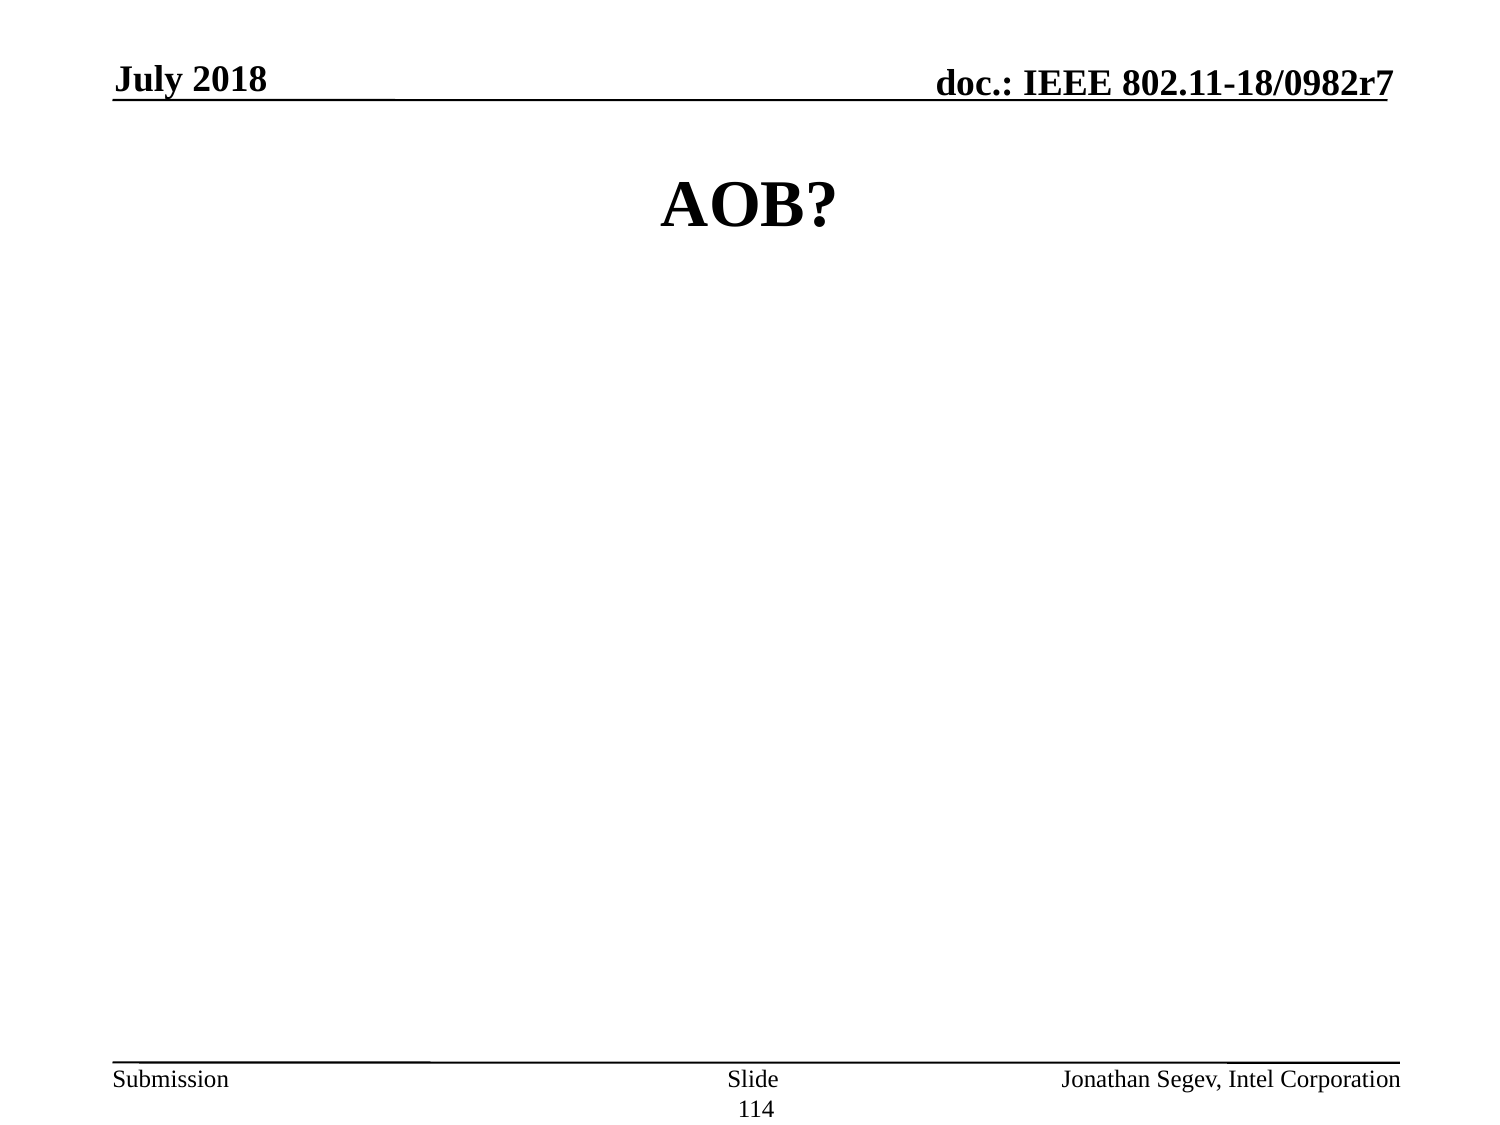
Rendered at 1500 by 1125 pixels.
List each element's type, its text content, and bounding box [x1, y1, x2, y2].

footer Jonathan Segev, Intel Corporation [878, 1061, 1402, 1093]
title AOB? [112, 112, 1388, 288]
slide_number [114, 54, 423, 100]
slide_number Slide 114 [712, 1061, 800, 1123]
